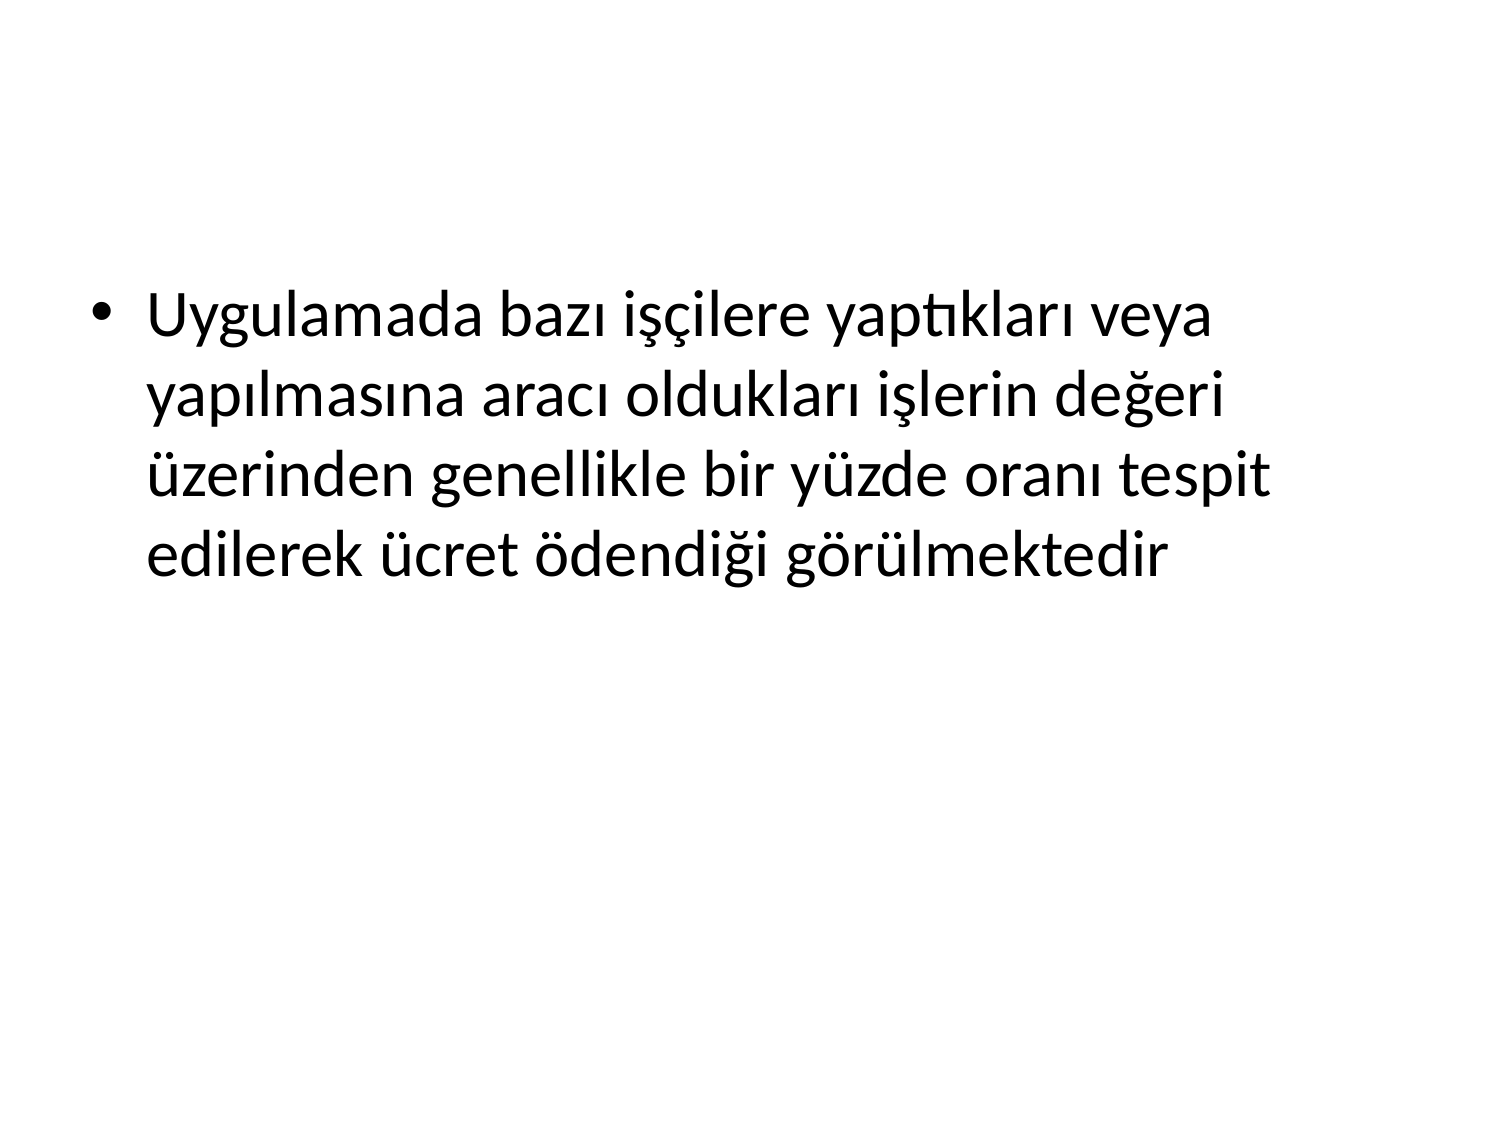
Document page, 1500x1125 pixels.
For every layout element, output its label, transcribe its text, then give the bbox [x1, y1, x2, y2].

list Uygulamada bazı işçilere yaptıkları veya yapılmasına aracı oldukları işlerin değeri üzerinden genellikle bir yüzde oranı tespit edilerek ücret ödendiği görülmektedir [75, 262, 1425, 1005]
